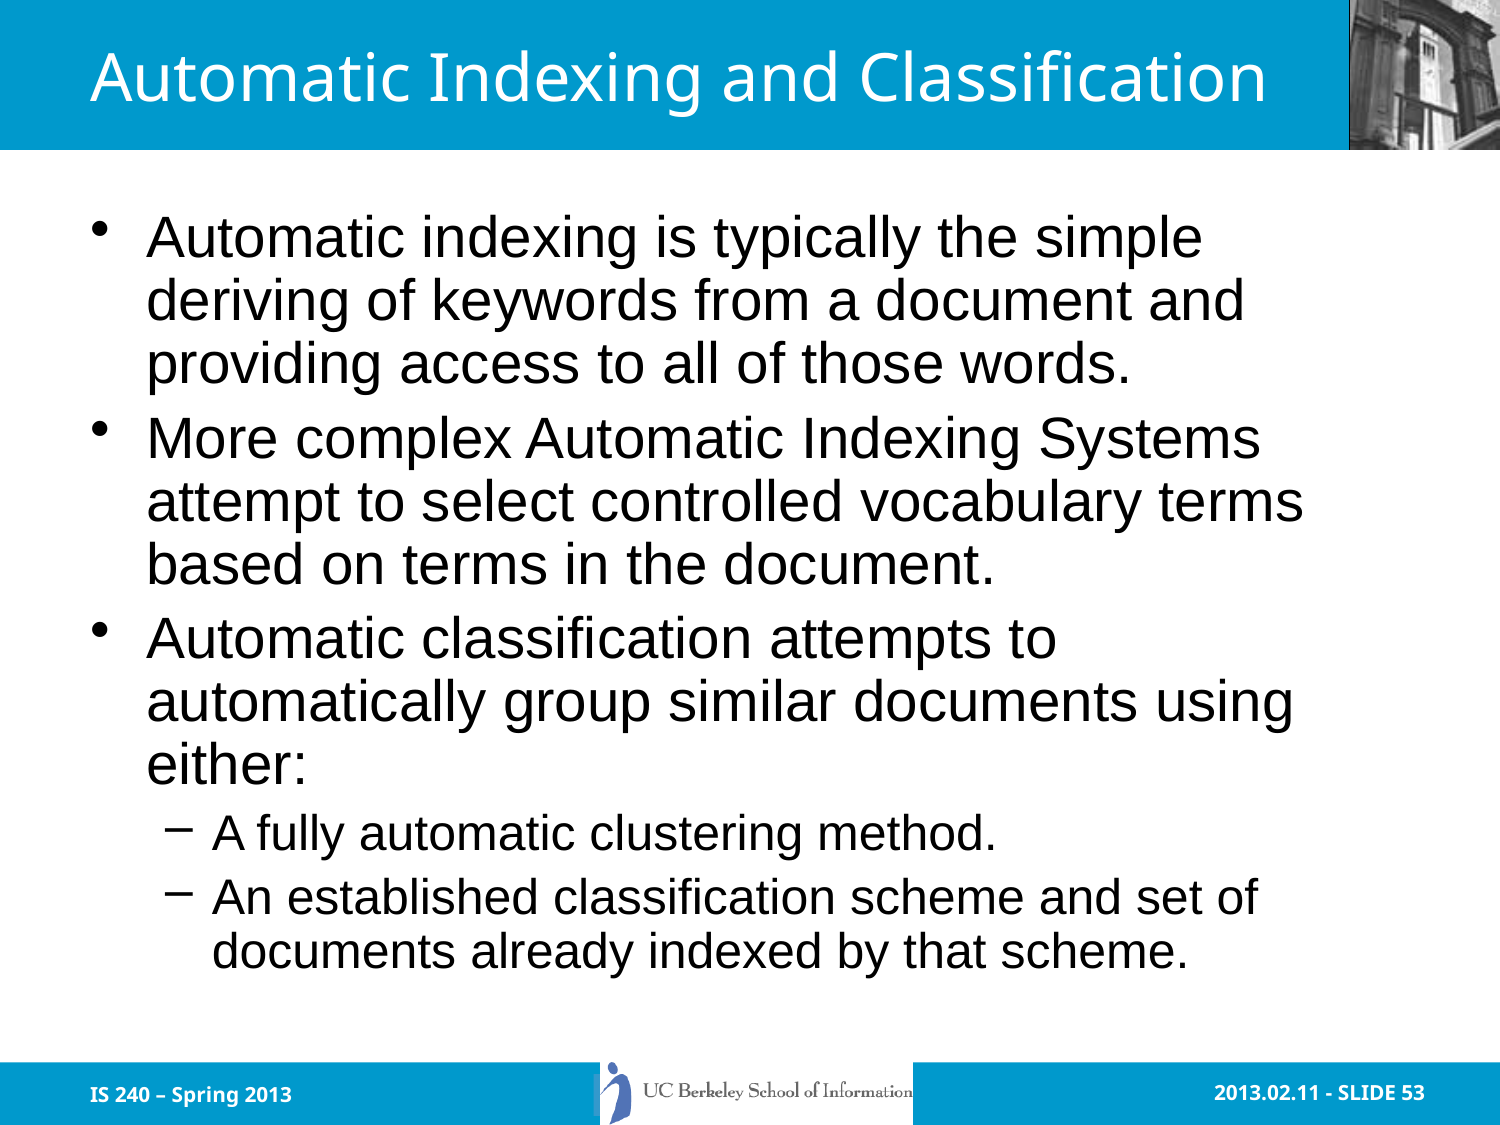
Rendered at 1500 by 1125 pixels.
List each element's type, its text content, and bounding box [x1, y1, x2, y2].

picture [1350, 0, 1500, 150]
list Automatic indexing is typically the simple deriving of keywords from a document and providing access to all of those words. More complex Automatic Indexing Systems attempt to select controlled vocabulary terms based on terms in the document. Automatic classification attempts to automatically group similar documents using either: A fully automatic clustering method. An established classification scheme and set of documents already indexed by that scheme. [75, 200, 1425, 1013]
picture [594, 1062, 912, 1125]
title Automatic Indexing and Classification [75, 0, 1350, 150]
slide_number IS 240 – Spring 2013 [75, 1062, 388, 1125]
